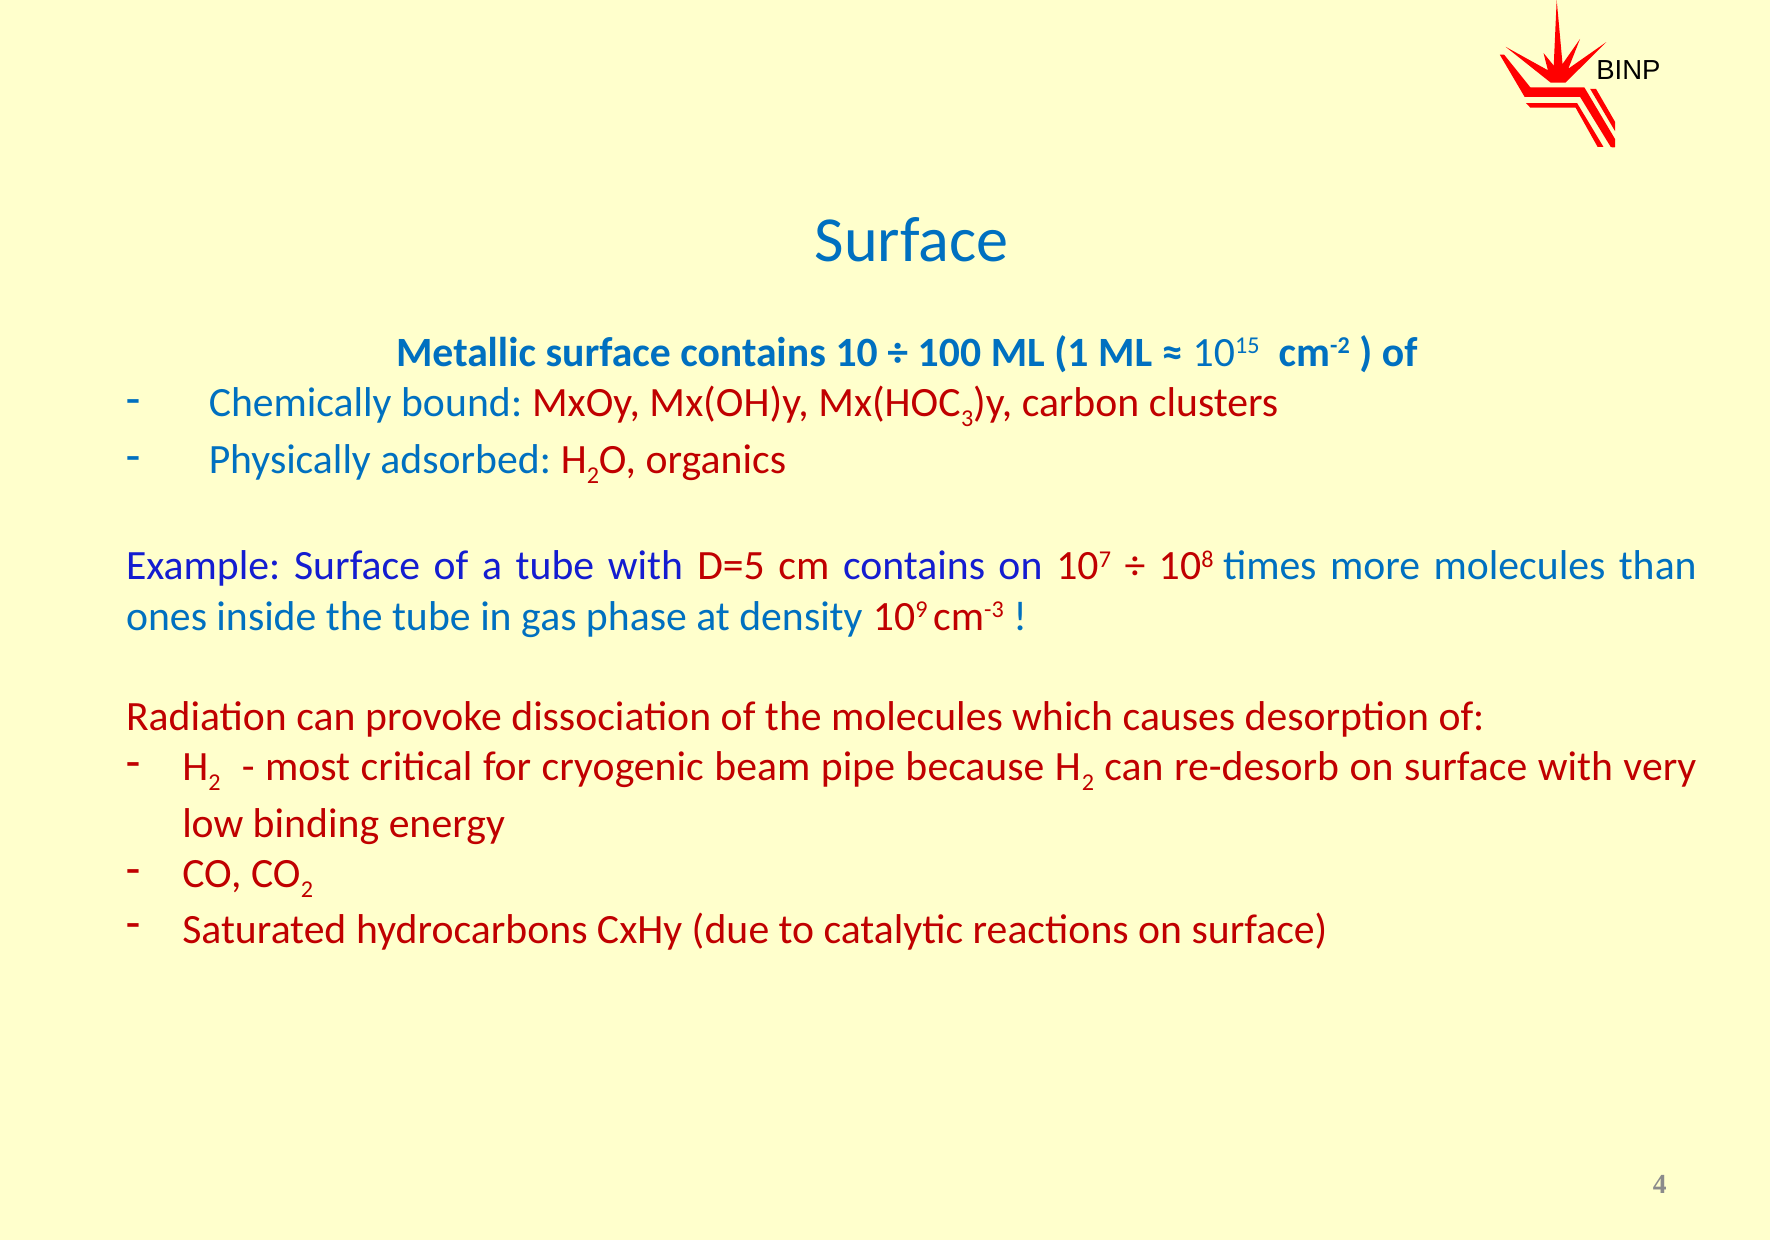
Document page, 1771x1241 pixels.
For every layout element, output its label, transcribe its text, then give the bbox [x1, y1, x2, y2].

text_box BINP [1596, 51, 1751, 118]
text_box Surface Metallic surface contains 10 ÷ 100 ML (1 ML ≈ 1015 cm-2 ) of Chemically bound: MxOy, Mx(OH)y, Mx(HOC3)y, carbon clusters Physically adsorbed: H2O, organics Example: Surface of a tube with D=5 cm contains on 107 ÷ 108 times more molecules than ones inside the tube in gas phase at density 109 cm-3 ! Radiation can provoke dissociation of the molecules which causes desorption of: H2 - most critical for cryogenic beam pipe because H2 can re-desorb on surface with very low binding energy CO, CO2 Saturated hydrocarbons CxHy (due to catalytic reactions on surface) [111, 190, 1712, 960]
text_box [1505, 0, 1607, 83]
text_box [1499, 54, 1616, 148]
slide_number 4 [1268, 1149, 1682, 1216]
